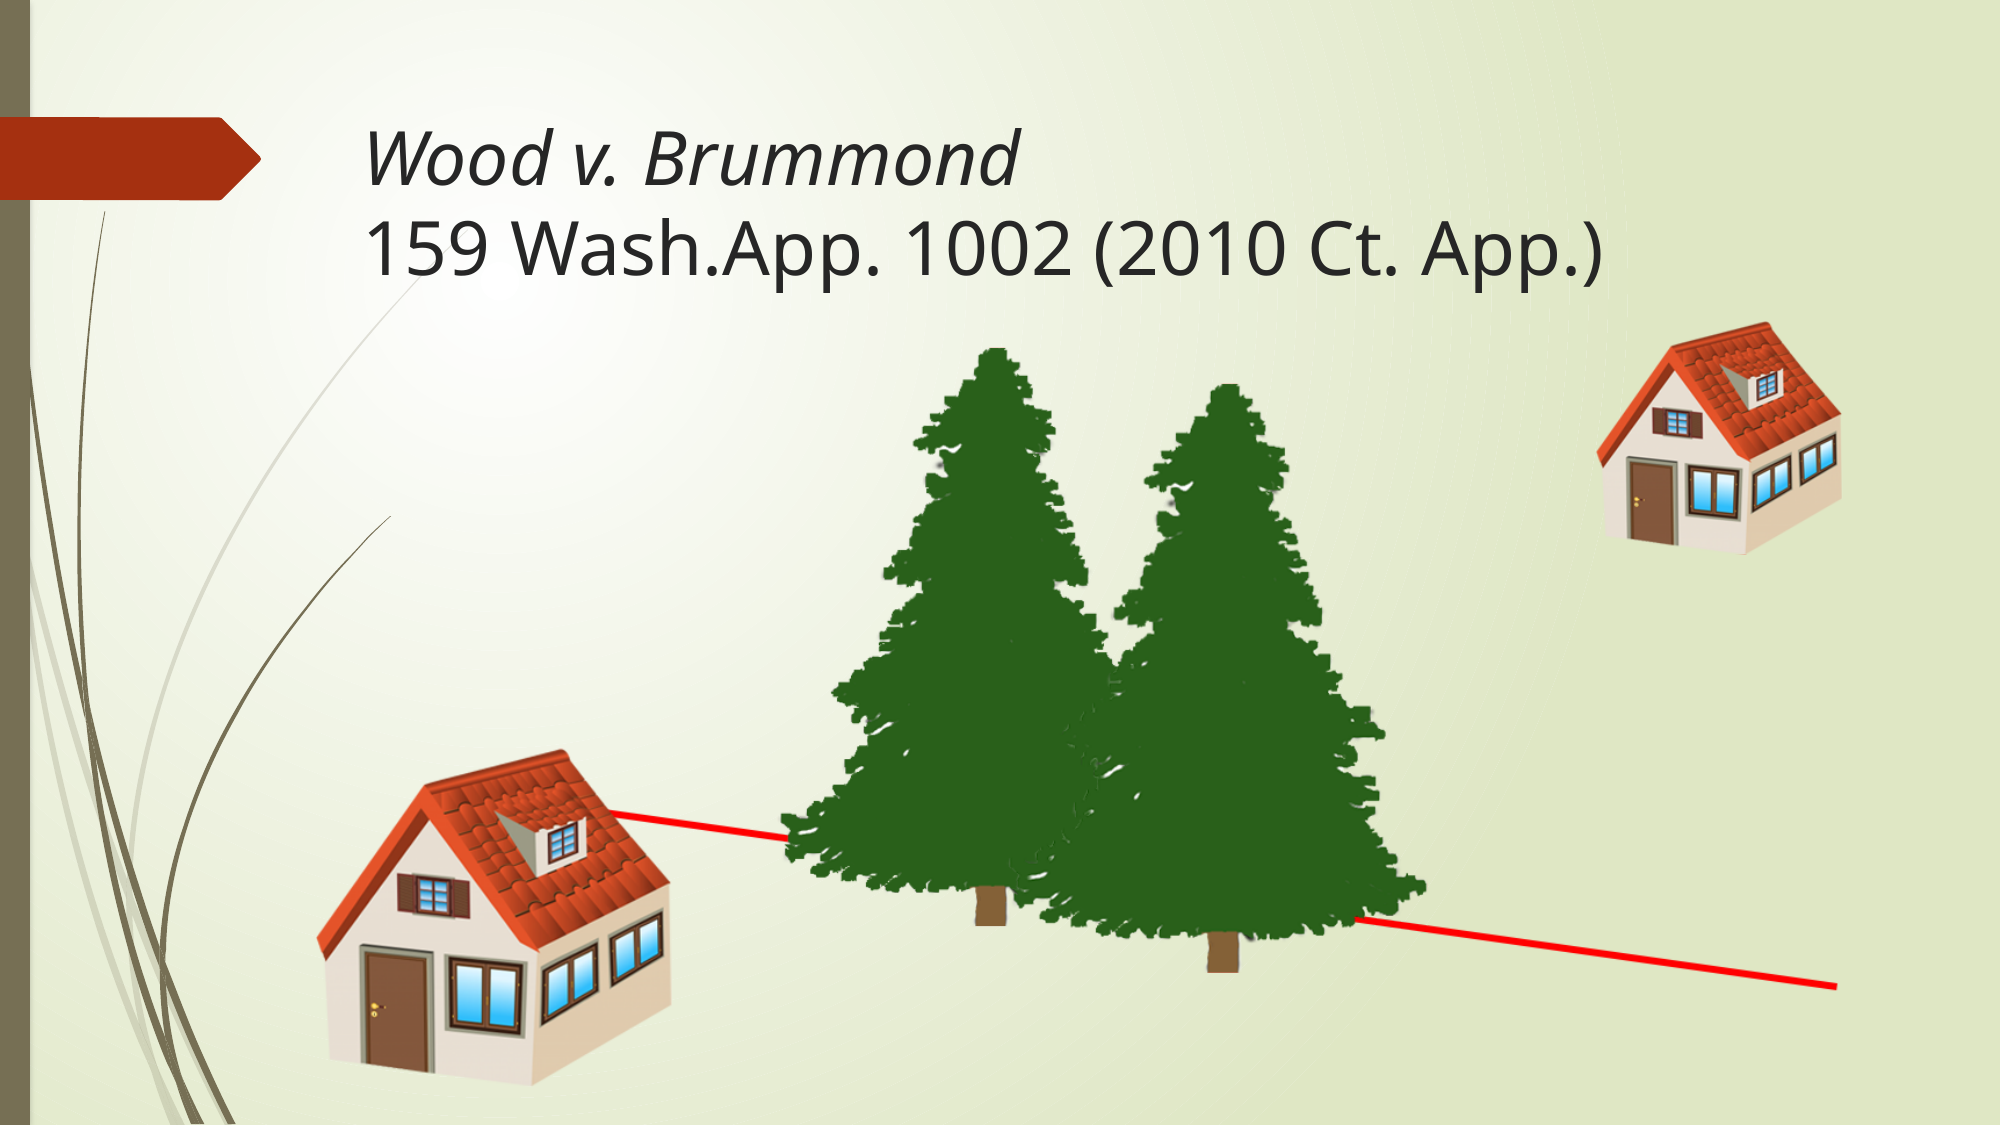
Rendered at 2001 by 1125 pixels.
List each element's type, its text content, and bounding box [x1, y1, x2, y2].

picture [244, 312, 2000, 1103]
title Wood v. Brummond 159 Wash.App. 1002 (2010 Ct. App.) [347, 102, 2000, 312]
